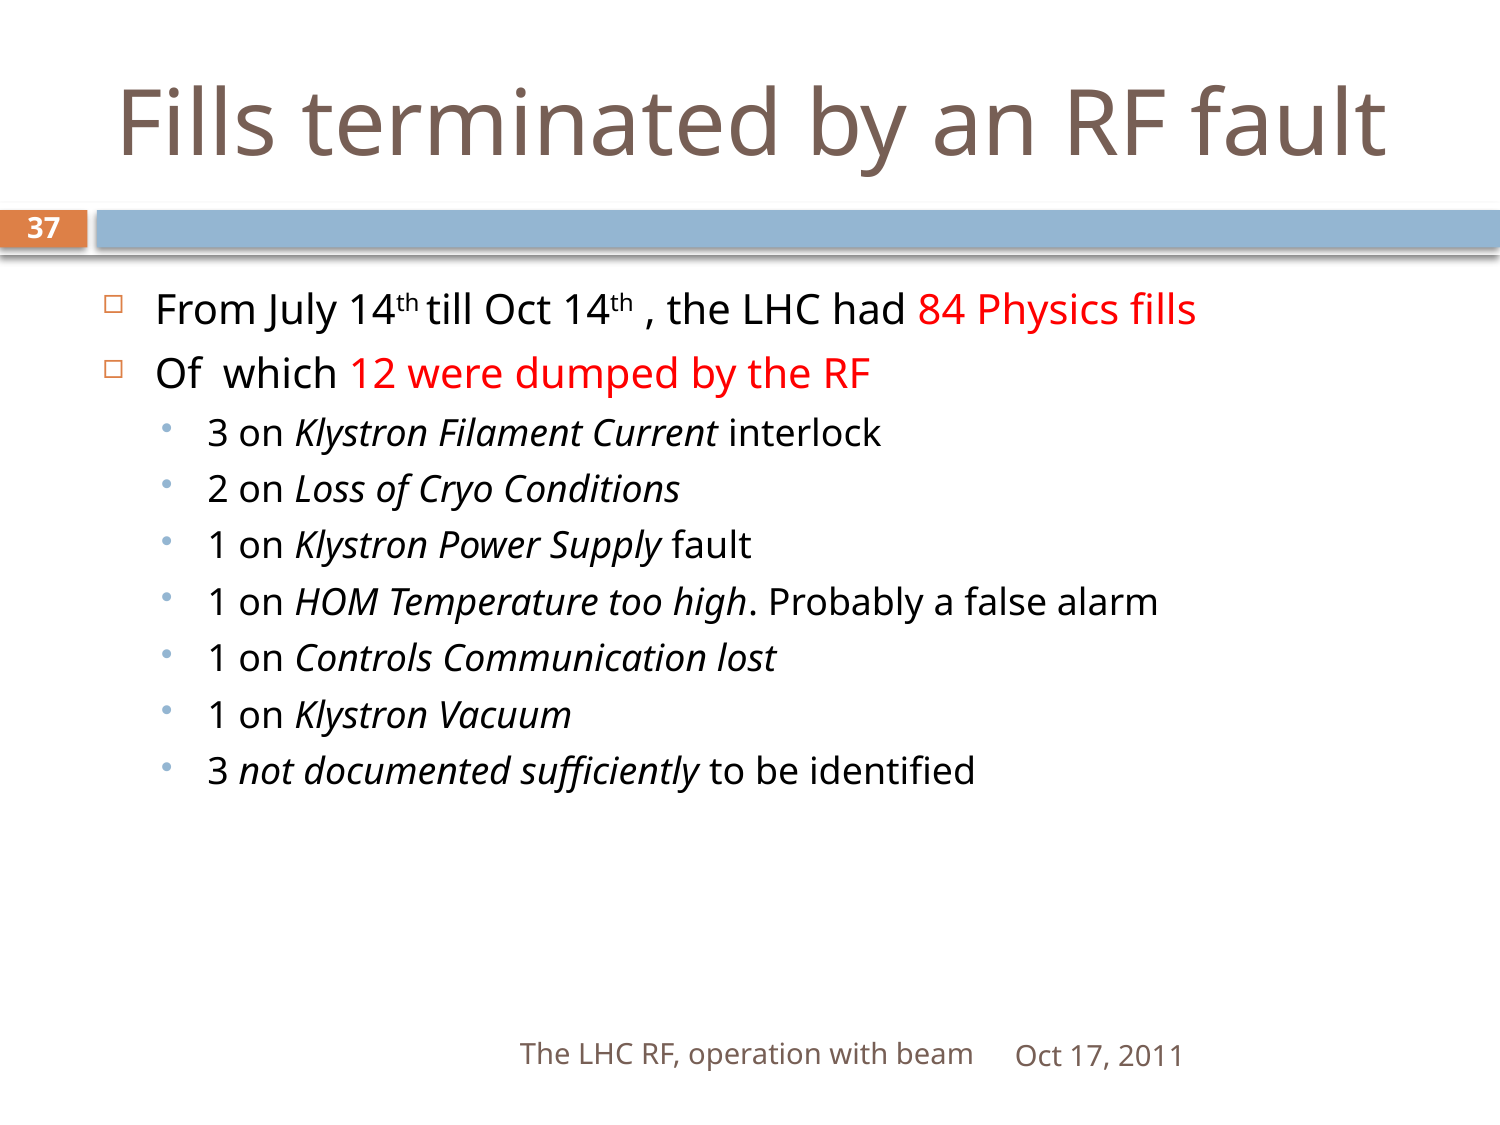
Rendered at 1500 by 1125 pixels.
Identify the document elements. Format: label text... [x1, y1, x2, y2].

list From July 14th till Oct 14th , the LHC had 84 Physics fills Of which 12 were dumped by the RF 3 on Klystron Filament Current interlock 2 on Loss of Cryo Conditions 1 on Klystron Power Supply fault 1 on HOM Temperature too high. Probably a false alarm 1 on Controls Communication lost 1 on Klystron Vacuum 3 not documented sufficiently to be identified [87, 275, 1425, 1013]
footer The LHC RF, operation with beam [99, 1024, 990, 1085]
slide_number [999, 1025, 1438, 1085]
slide_number 37 [0, 208, 88, 249]
title Fills terminated by an RF fault [100, 37, 1438, 200]
